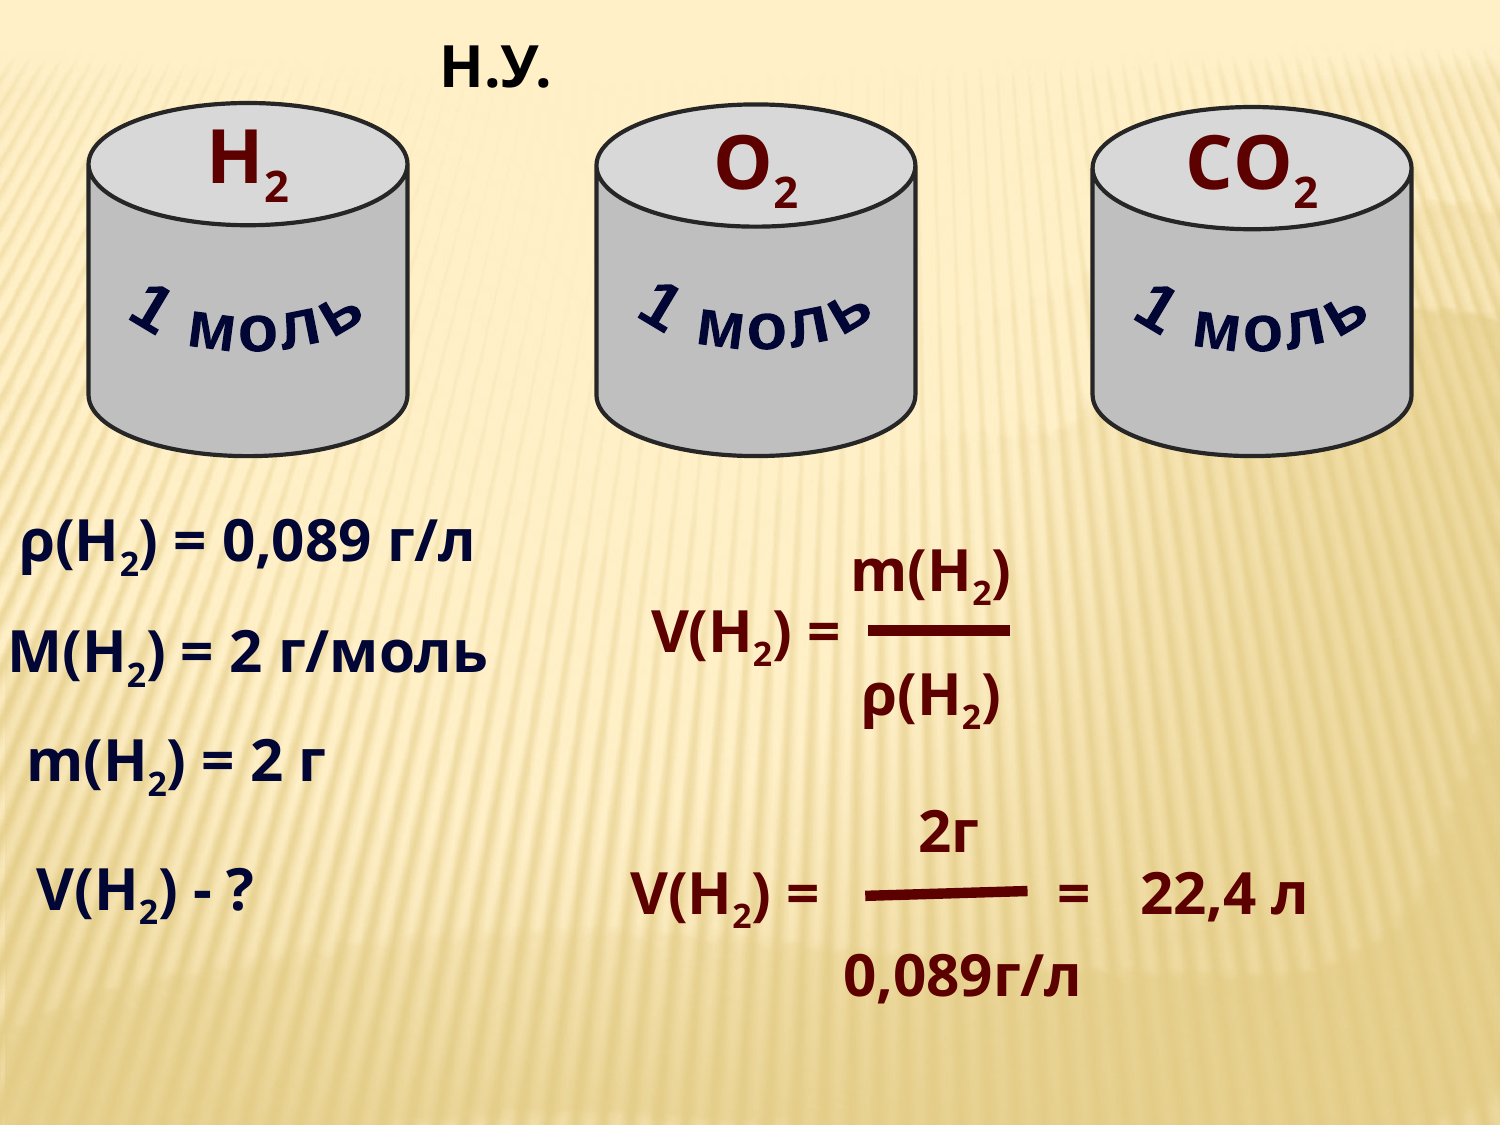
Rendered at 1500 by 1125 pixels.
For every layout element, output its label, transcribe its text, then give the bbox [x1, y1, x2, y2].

text_box ρ(H2) = 0,089 г/л [4, 495, 492, 591]
text_box = [1027, 848, 1122, 934]
text_box [1090, 113, 1414, 459]
text_box СO2 [1170, 107, 1334, 225]
text_box Н.У. [424, 21, 568, 107]
text_box 0,089г/л [828, 930, 1113, 1016]
text_box [594, 102, 918, 459]
text_box V(H2) = [615, 848, 866, 944]
text_box Н2 [191, 100, 305, 219]
text_box 2г [903, 786, 995, 872]
text_box V(H2) = [635, 586, 871, 681]
text_box 22,4 л [1125, 848, 1340, 934]
text_box М(H2) = 2 г/моль [0, 606, 504, 702]
text_box m(H2) = 2 г [11, 716, 342, 811]
text_box m(H2) [835, 525, 1042, 620]
text_box V(H2) - ? [21, 844, 270, 940]
text_box ρ(H2) [846, 649, 1032, 745]
text_box [86, 104, 410, 459]
text_box O2 [698, 107, 814, 225]
